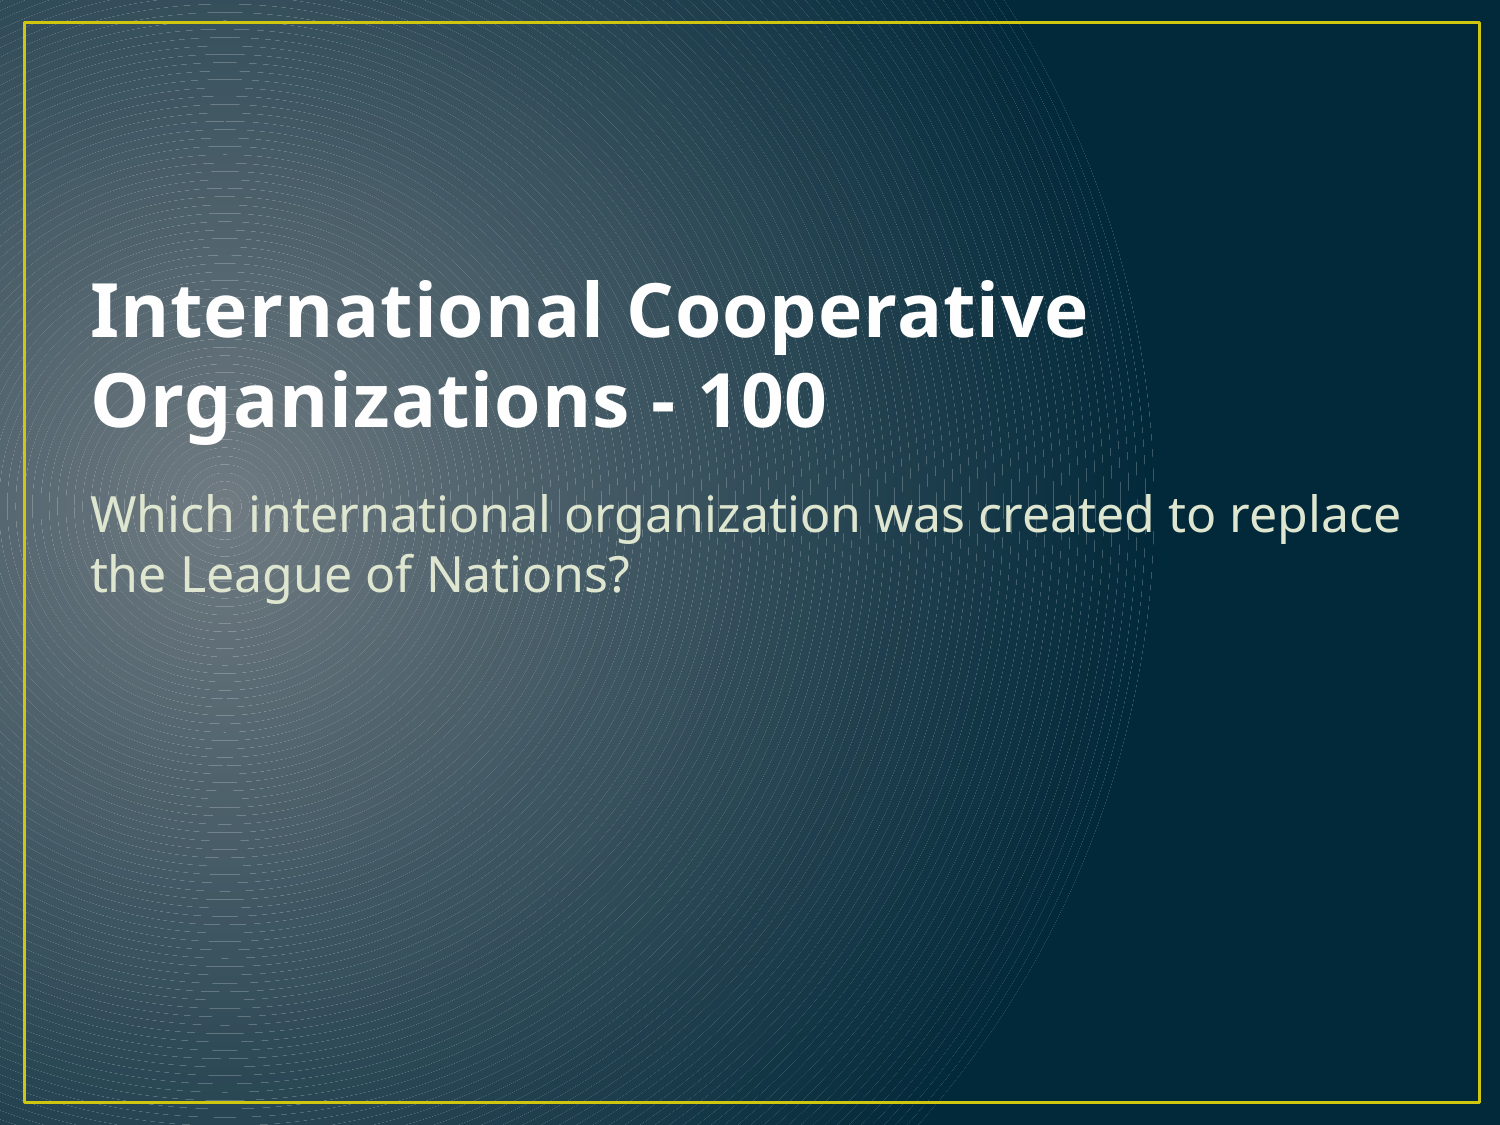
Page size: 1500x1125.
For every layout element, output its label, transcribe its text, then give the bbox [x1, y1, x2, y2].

title International Cooperative Organizations - 100 [75, 45, 1425, 450]
list Which international organization was created to replace the League of Nations? [75, 474, 1425, 1005]
